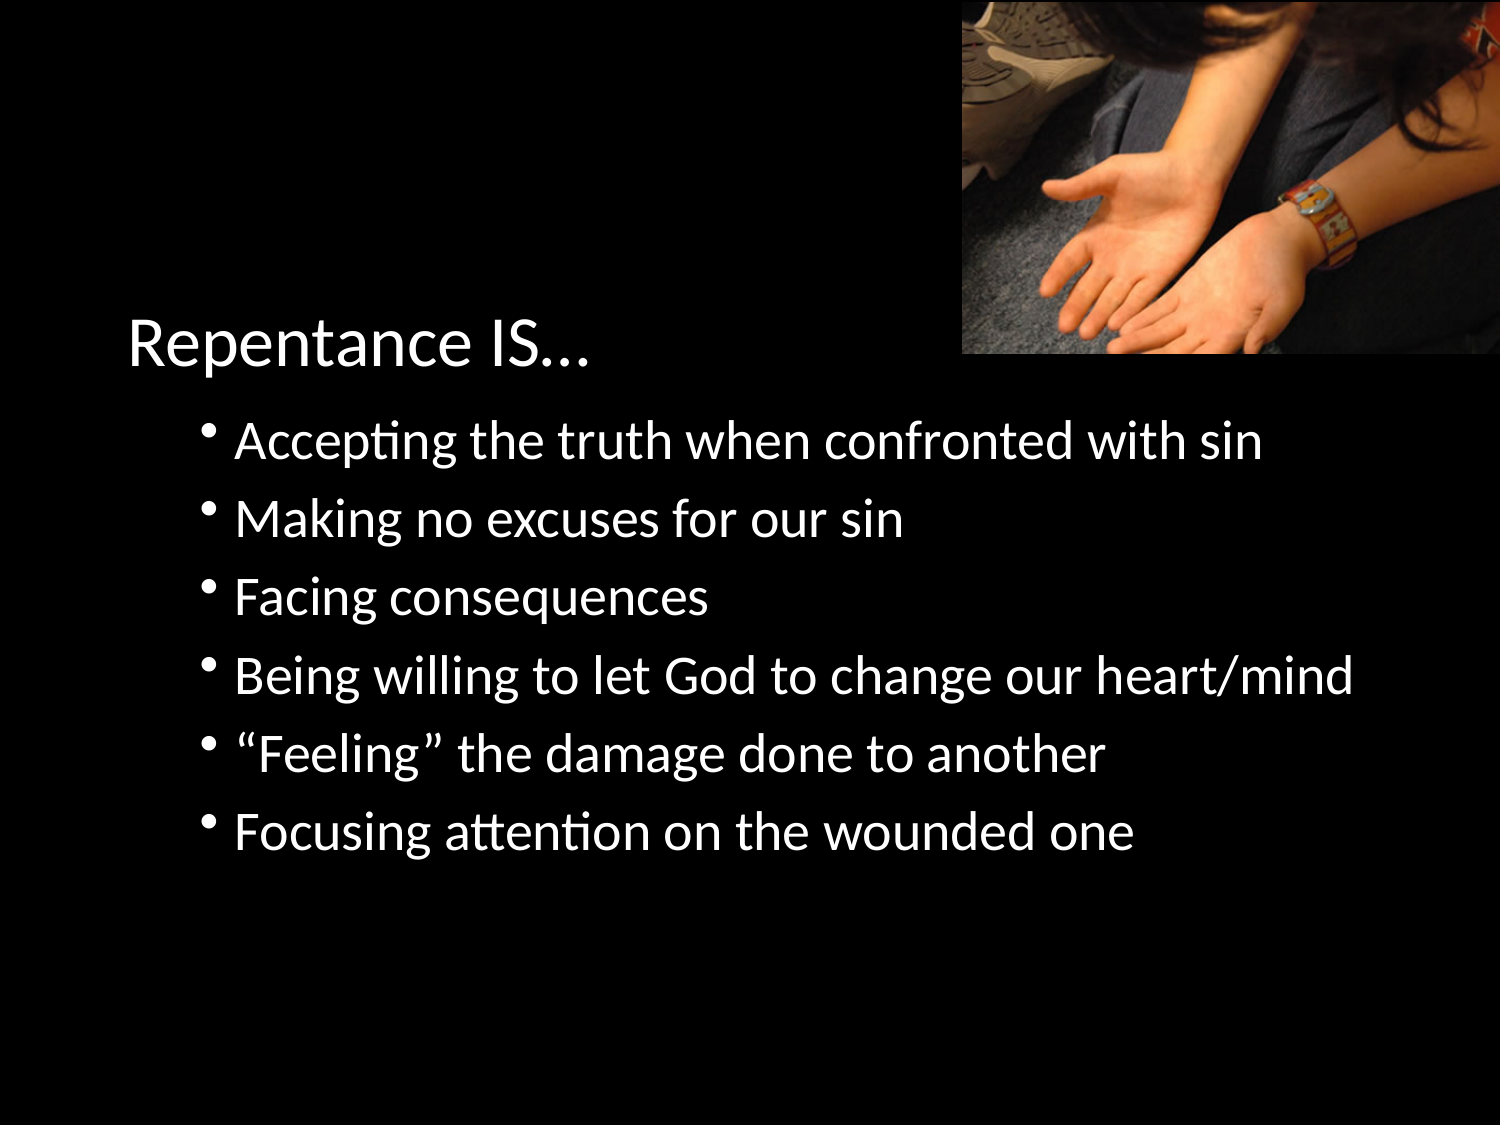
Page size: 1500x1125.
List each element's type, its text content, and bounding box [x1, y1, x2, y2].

list Repentance IS… Accepting the truth when confronted with sin Making no excuses for our sin Facing consequences Being willing to let God to change our heart/mind “Feeling” the damage done to another Focusing attention on the wounded one [112, 287, 1463, 1038]
picture [962, 2, 1500, 355]
